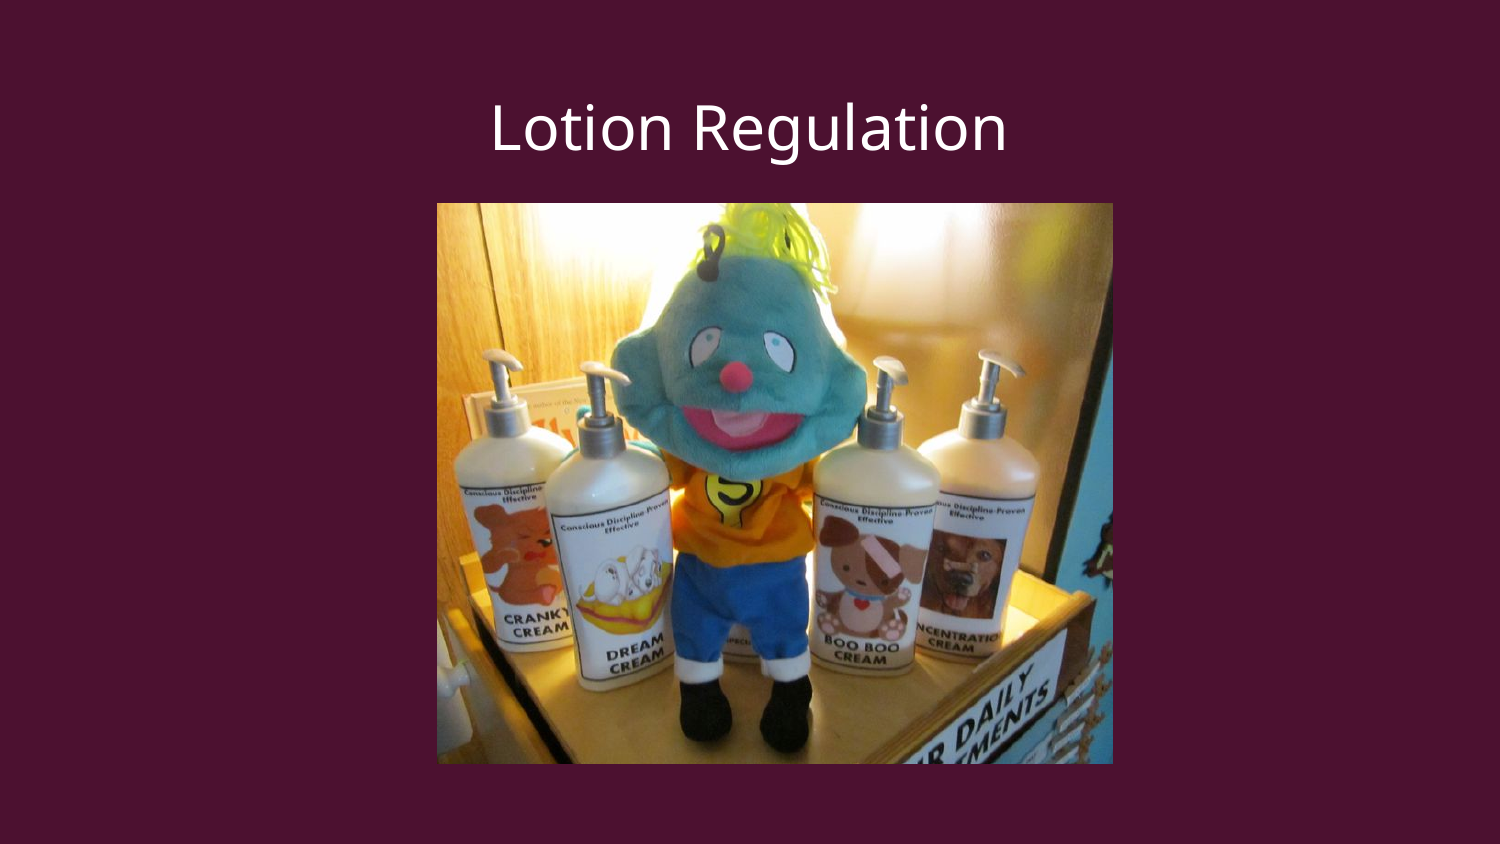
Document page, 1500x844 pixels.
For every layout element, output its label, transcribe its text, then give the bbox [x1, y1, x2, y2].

title Lotion Regulation [51, 72, 1449, 167]
picture [437, 203, 1114, 765]
